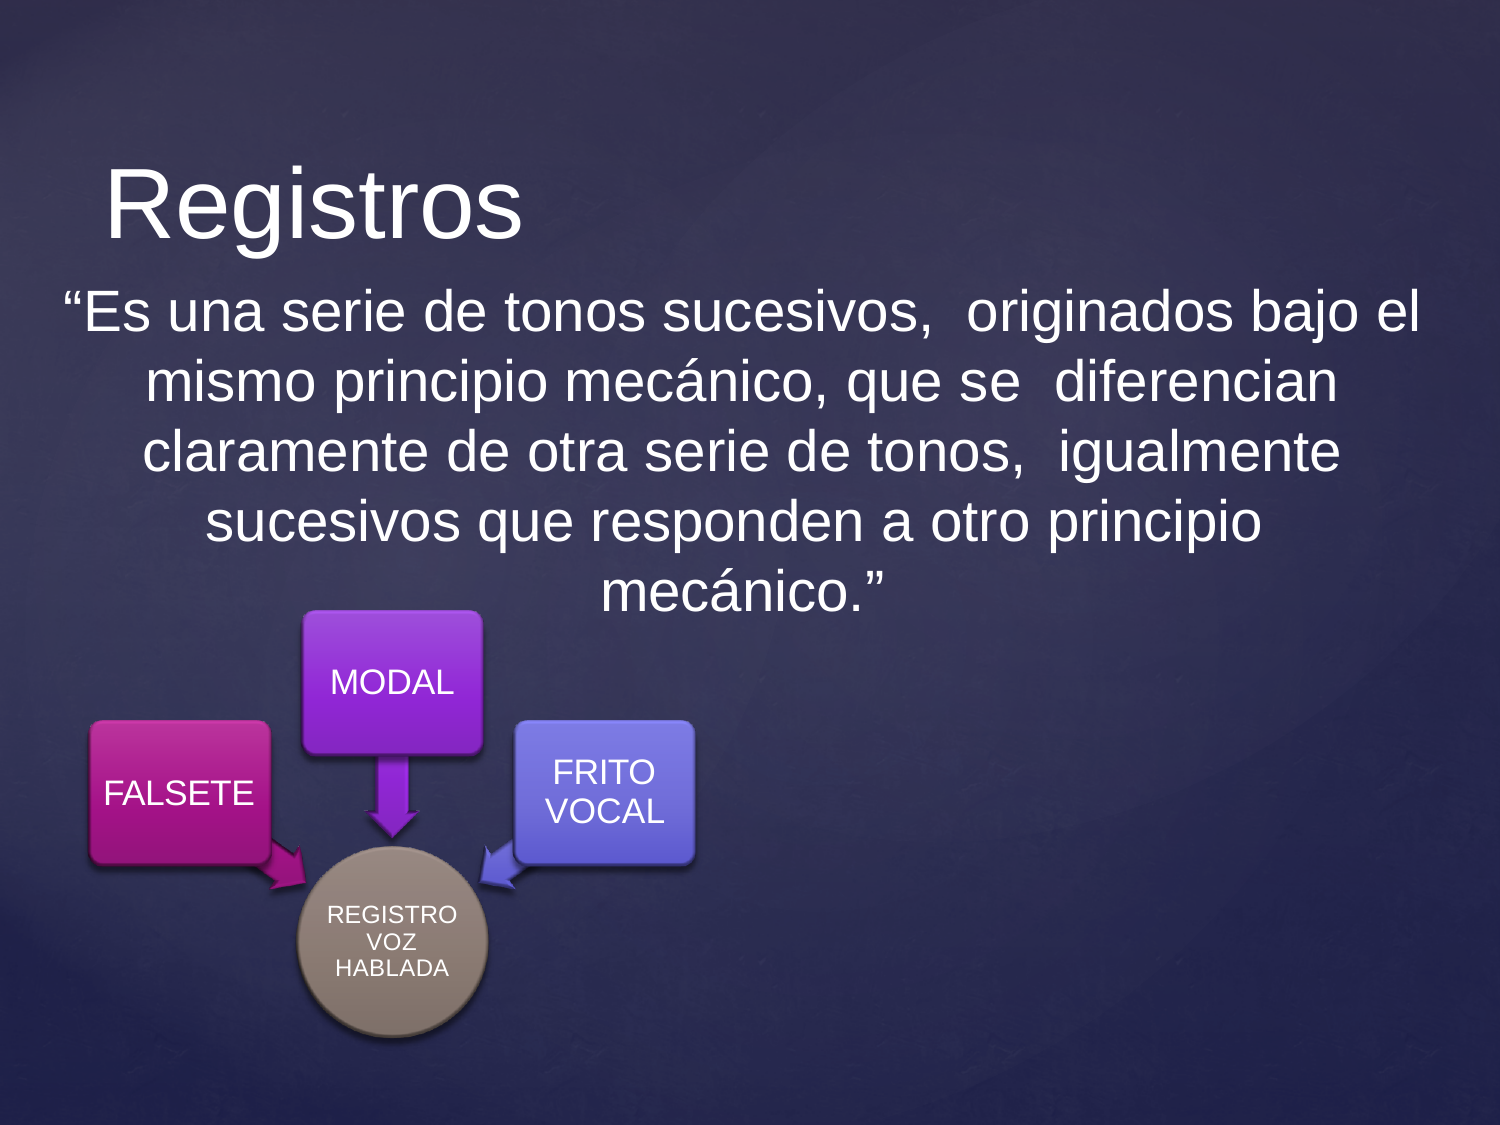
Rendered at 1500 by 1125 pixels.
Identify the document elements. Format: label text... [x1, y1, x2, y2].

title Registros [101, 68, 543, 259]
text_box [290, 607, 494, 854]
picture [285, 854, 498, 1054]
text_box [467, 717, 705, 905]
text_box “Es una serie de tonos sucesivos, originados bajo el mismo principio mecánico, que se diferencian claramente de otra serie de tonos, igualmente sucesivos que responden a otro principio mecánico.” MODAL [58, 271, 1426, 702]
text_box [78, 717, 316, 905]
